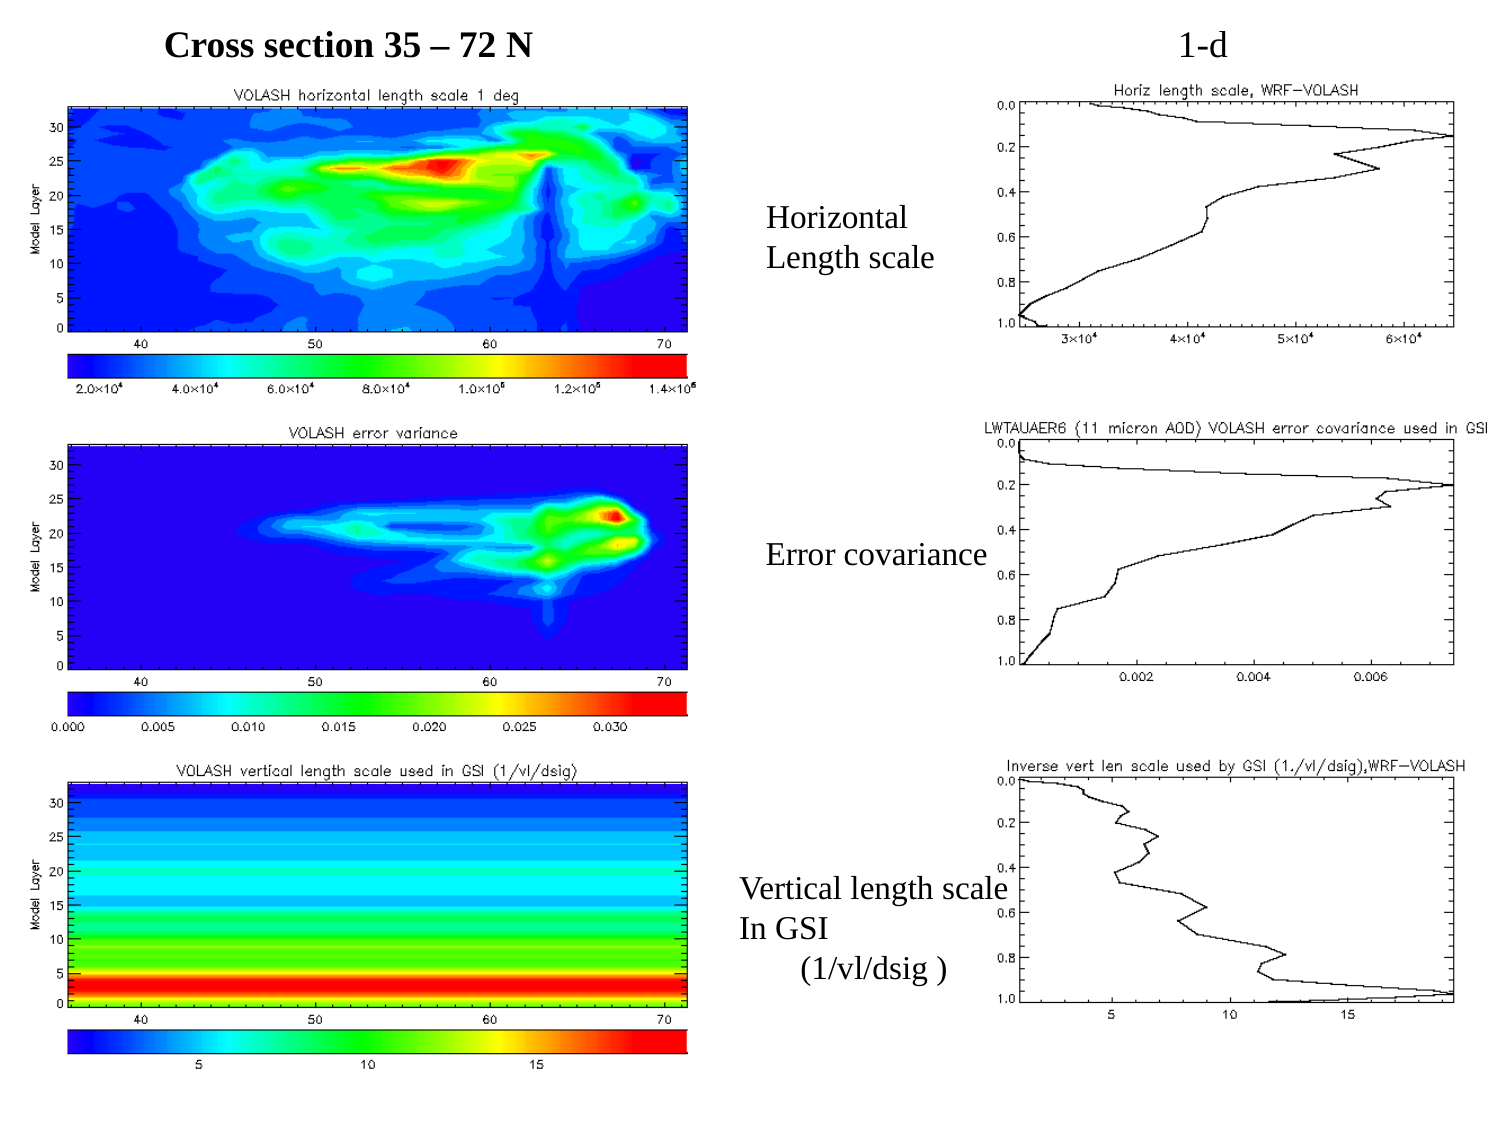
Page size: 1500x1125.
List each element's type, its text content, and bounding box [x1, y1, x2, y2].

text_box Error covariance [750, 524, 952, 580]
text_box Horizontal Length scale [751, 187, 951, 282]
text_box Vertical length scale In GSI (1/vl/dsig ) [724, 858, 952, 994]
picture [0, 70, 712, 1097]
text_box Cross section 35 – 72 N [148, 12, 549, 68]
text_box 1-d [1163, 12, 1243, 69]
picture [957, 71, 1499, 1064]
